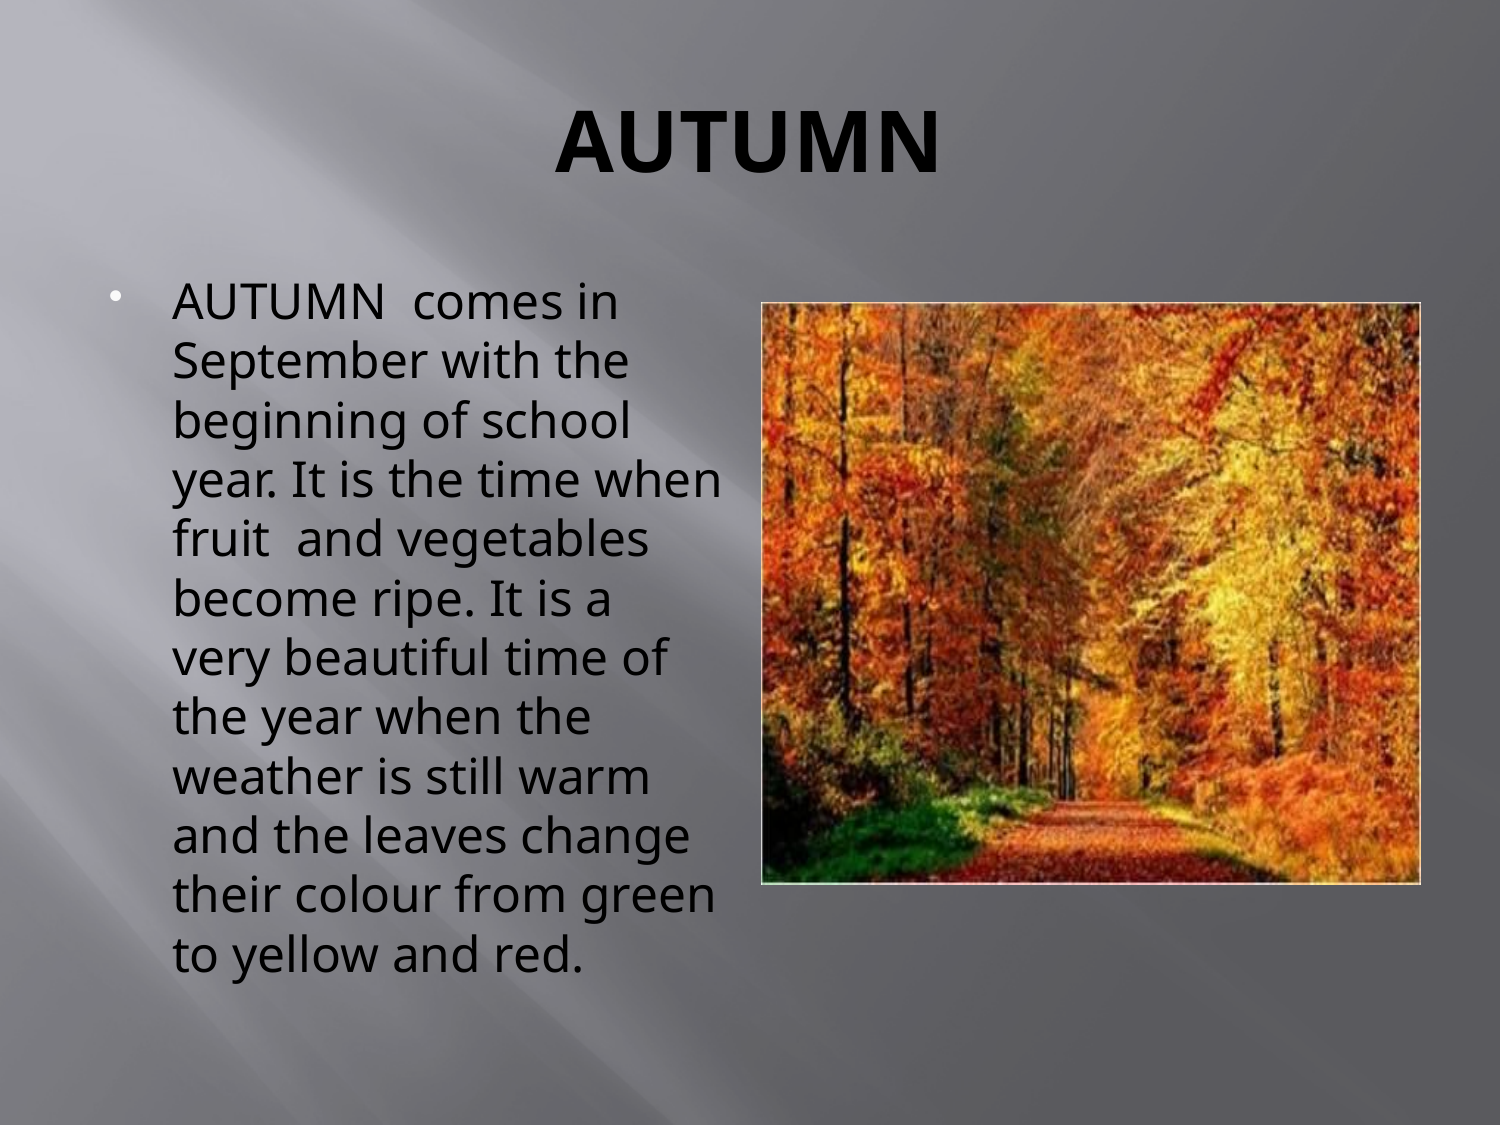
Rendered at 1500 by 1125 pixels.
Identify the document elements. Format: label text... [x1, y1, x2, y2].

list AUTUMN comes in September with the beginning of school year. It is the time when fruit and vegetables become ripe. It is a very beautiful time of the year when the weather is still warm and the leaves change their colour from green to yellow and red. [75, 262, 739, 1035]
picture [761, 302, 1421, 886]
title AUTUMN [75, 45, 1425, 233]
